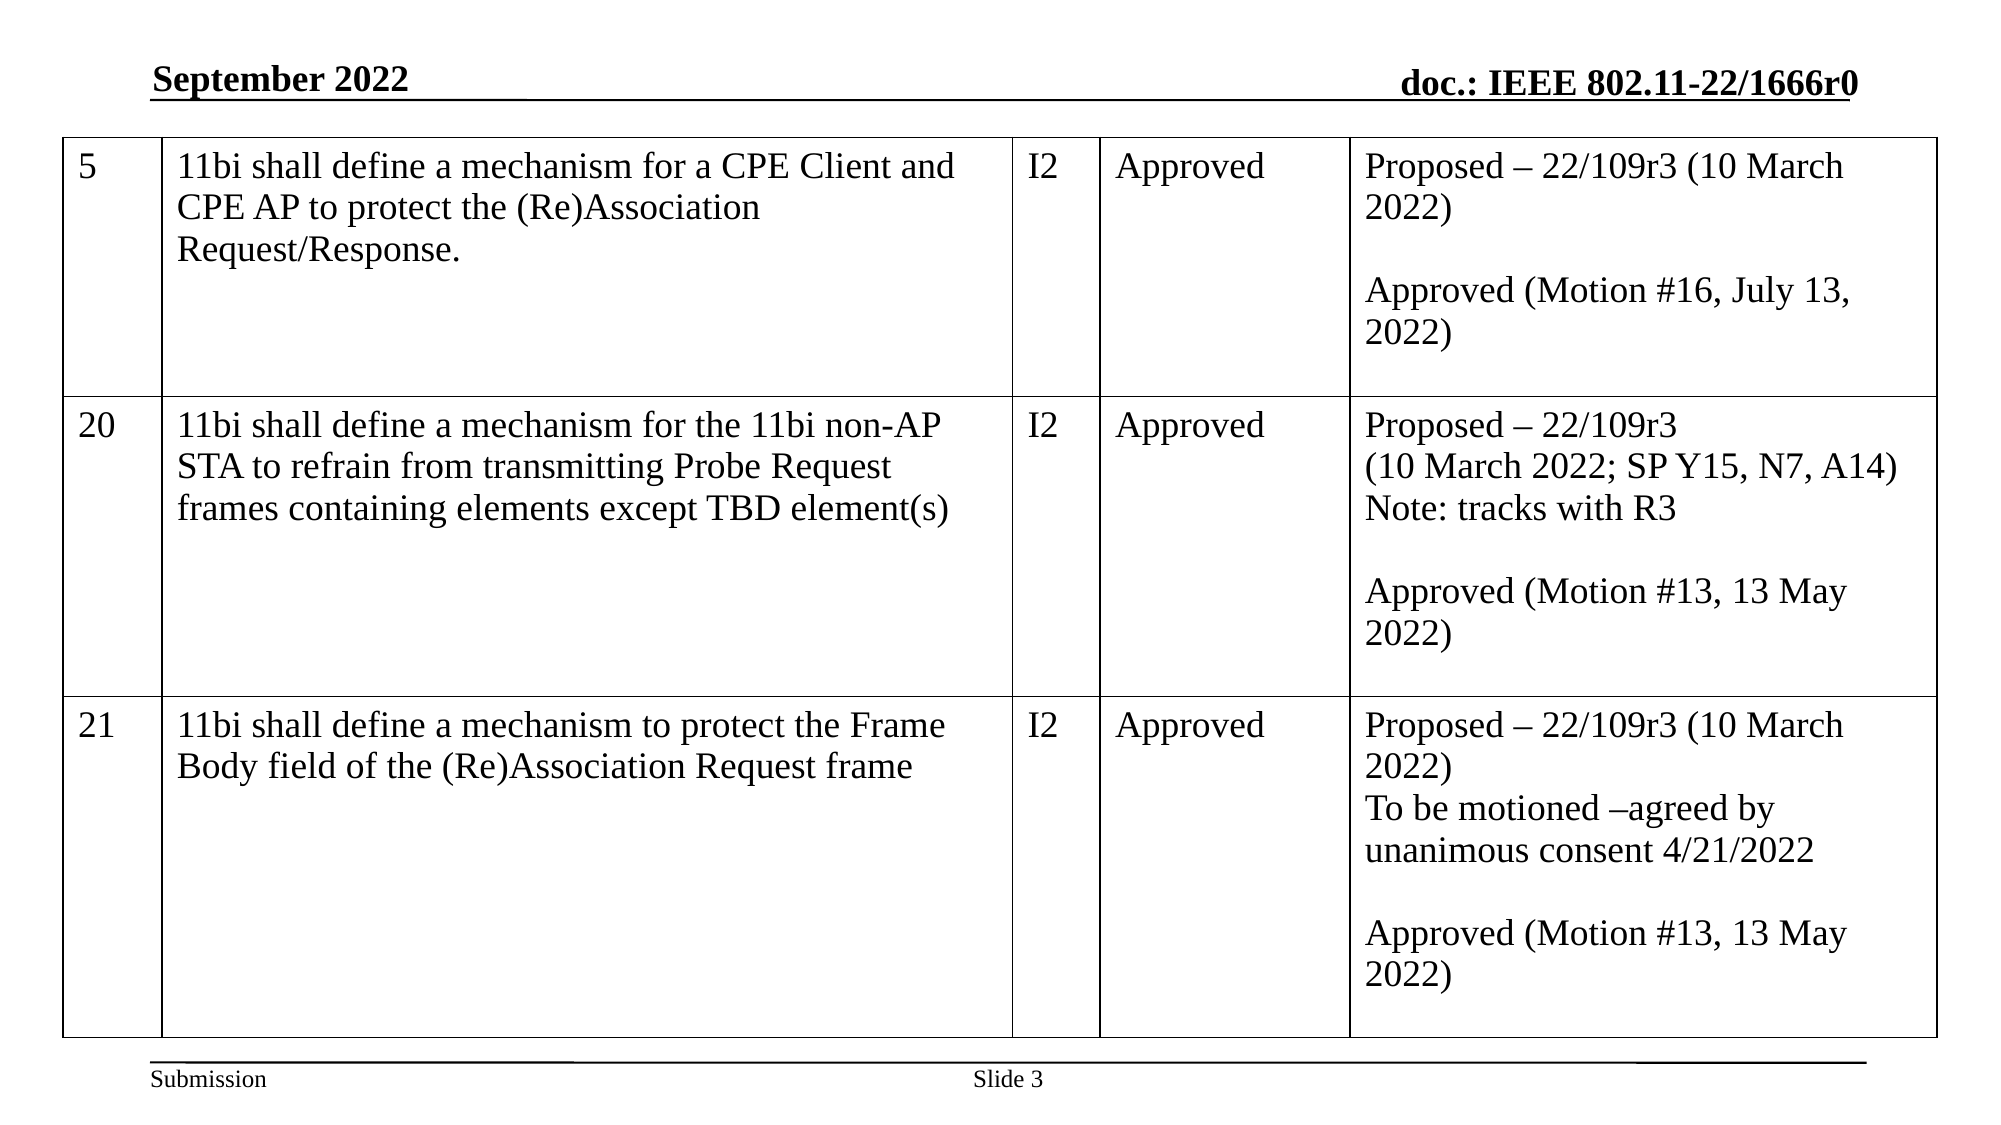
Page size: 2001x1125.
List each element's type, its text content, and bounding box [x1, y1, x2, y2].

table_cell Proposed – 22/109r3 (10 March 2022) To be motioned –agreed by unanimous consent 4/21/2022 Approved (Motion #13, 13 May 2022) [1351, 697, 1936, 1037]
table_cell 11bi shall define a mechanism to protect the Frame Body field of the (Re)Association Request frame [163, 697, 1012, 1037]
table_cell I2 [1013, 697, 1099, 1037]
table_cell Proposed – 22/109r3 (10 March 2022; SP Y15, N7, A14) Note: tracks with R3 Approved (Motion #13, 13 May 2022) [1351, 397, 1936, 696]
slide_number Slide 3 [950, 1061, 1067, 1123]
table_header 11bi shall define a mechanism for a CPE Client and CPE AP to protect the (Re)Association Request/Response. [163, 138, 1012, 396]
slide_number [152, 54, 563, 100]
table_header I2 [1013, 138, 1099, 396]
table_header 5 [64, 138, 161, 396]
table_cell 11bi shall define a mechanism for the 11bi non-AP STA to refrain from transmitting Probe Request frames containing elements except TBD element(s) [163, 397, 1012, 696]
table_cell Approved [1101, 397, 1349, 696]
table_header Proposed – 22/109r3 (10 March 2022) Approved (Motion #16, July 13, 2022) [1351, 138, 1936, 396]
table_cell 21 [64, 697, 161, 1037]
table_cell 20 [64, 397, 161, 696]
footer [1171, 1061, 1869, 1093]
table_cell Approved [1101, 697, 1349, 1037]
table_cell I2 [1013, 397, 1099, 696]
table_header Approved [1101, 138, 1349, 396]
